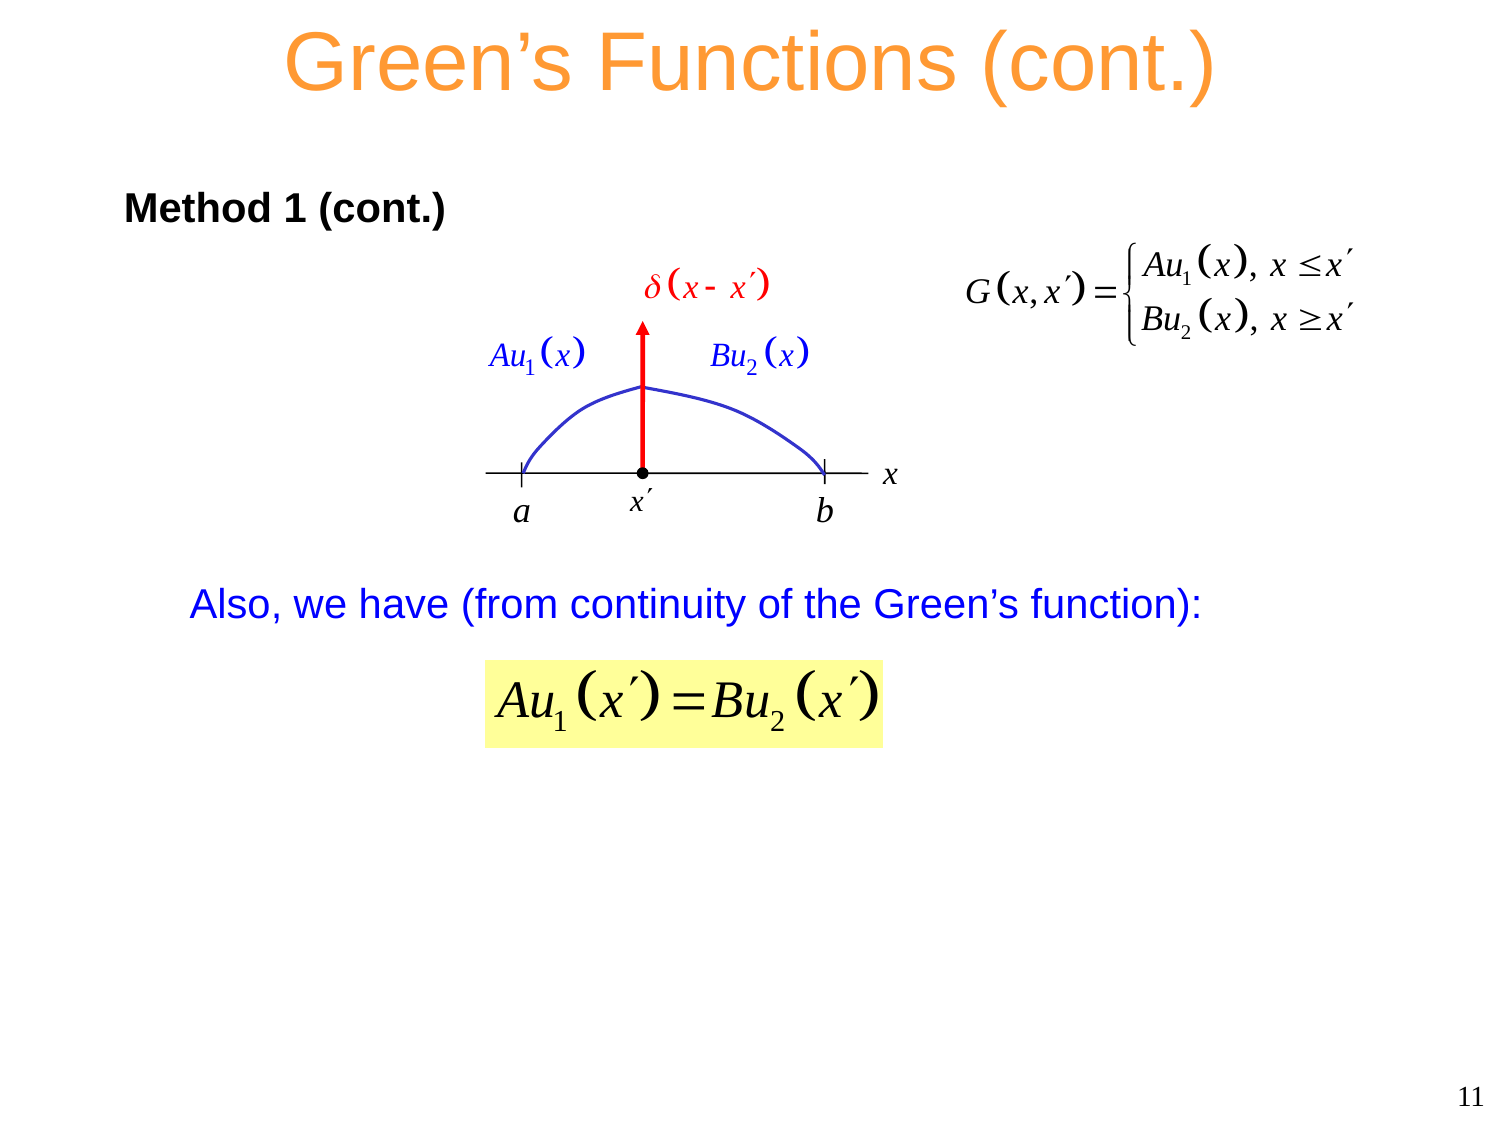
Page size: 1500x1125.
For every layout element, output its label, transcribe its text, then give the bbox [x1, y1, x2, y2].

text_box Green’s Functions (cont.) [110, 0, 1391, 115]
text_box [484, 660, 884, 749]
slide_number 11 [1149, 1065, 1500, 1125]
text_box Also, we have (from continuity of the Green’s function): [174, 569, 1218, 635]
text_box Method 1 (cont.) [108, 173, 500, 238]
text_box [482, 260, 913, 532]
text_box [953, 234, 1357, 355]
